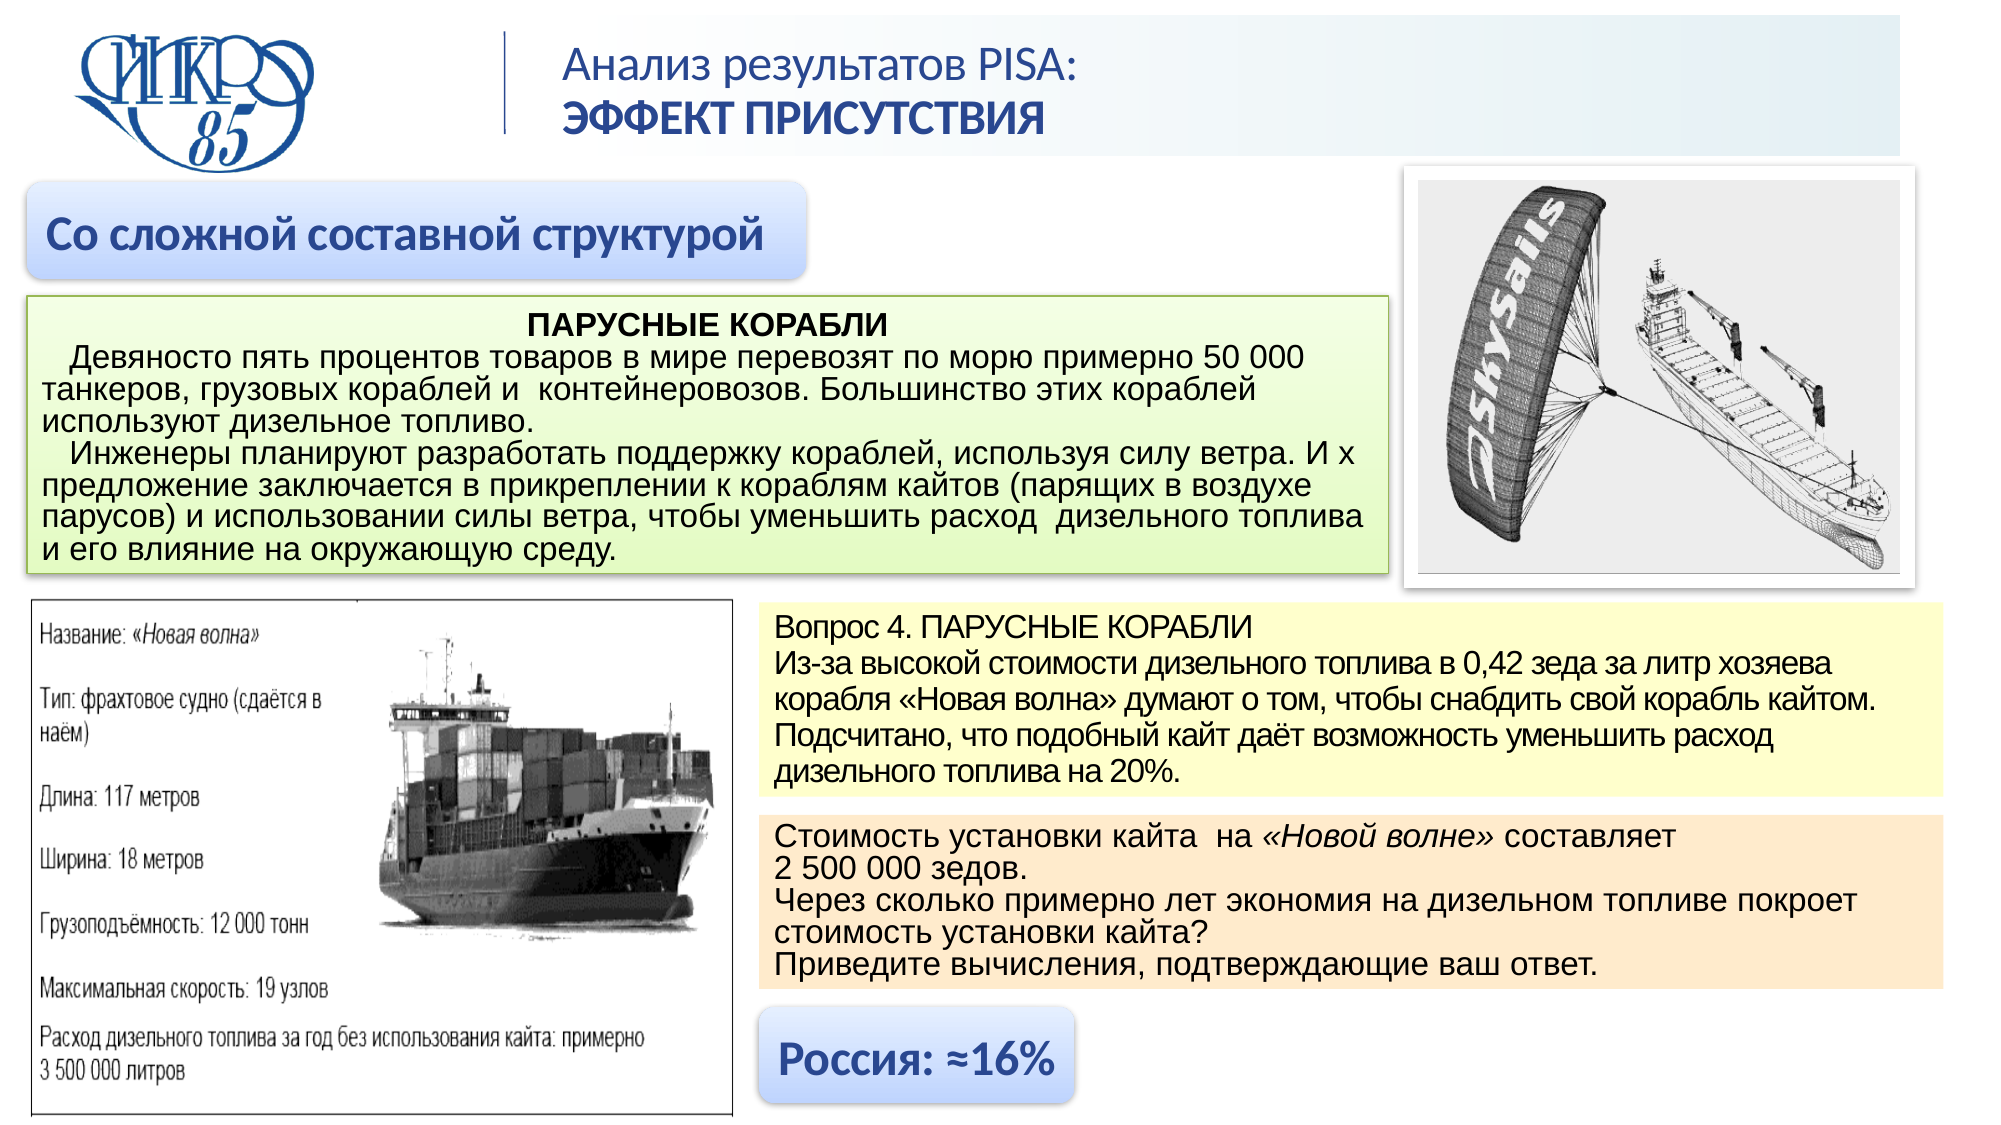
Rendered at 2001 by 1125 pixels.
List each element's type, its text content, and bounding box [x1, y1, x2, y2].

picture [73, 34, 314, 173]
picture [26, 588, 742, 1125]
text_box Анализ результатов PISA: ЭФФЕКТ ПРИСУТСТВИЯ [544, 28, 1900, 154]
text_box Со сложной составной структурой [26, 181, 808, 280]
text_box Стоимость установки кайта на «Новой волне» составляет 2 500 000 зедов. Через сколько примерно лет экономия на дизельном топливе покроет стоимость установки кайта? Приведите вычисления, подтверждающие ваш ответ. [759, 814, 1944, 989]
text_box ПАРУСНЫЕ КОРАБЛИ Девяносто пять процентов товаров в мире перевозят по морю примерно 50 000 танкеров, грузовых кораблей и контейнеровозов. Большинство этих кораблей используют дизельное топливо. Инженеры планируют разработать поддержку кораблей, используя силу ветра. И х предложение заключается в прикреплении к кораблям кайтов (парящих в воздухе парусов) и использовании силы ветра, чтобы уменьшить расход дизельного топлива и его влияние на окружающую среду. [26, 295, 1389, 574]
picture [1418, 179, 1901, 574]
text_box Россия: ≈16% [758, 1006, 1076, 1105]
text_box Вопрос 4. ПАРУСНЫЕ КОРАБЛИ Из-за высокой стоимости дизельного топлива в 0,42 зеда за литр хозяева корабля «Новая волна» думают о том, чтобы снабдить свой корабль кайтом. Подсчитано, что подобный кайт даёт возможность уменьшить расход дизельного топлива на 20%. [759, 602, 1944, 797]
text_box [573, 14, 1902, 157]
